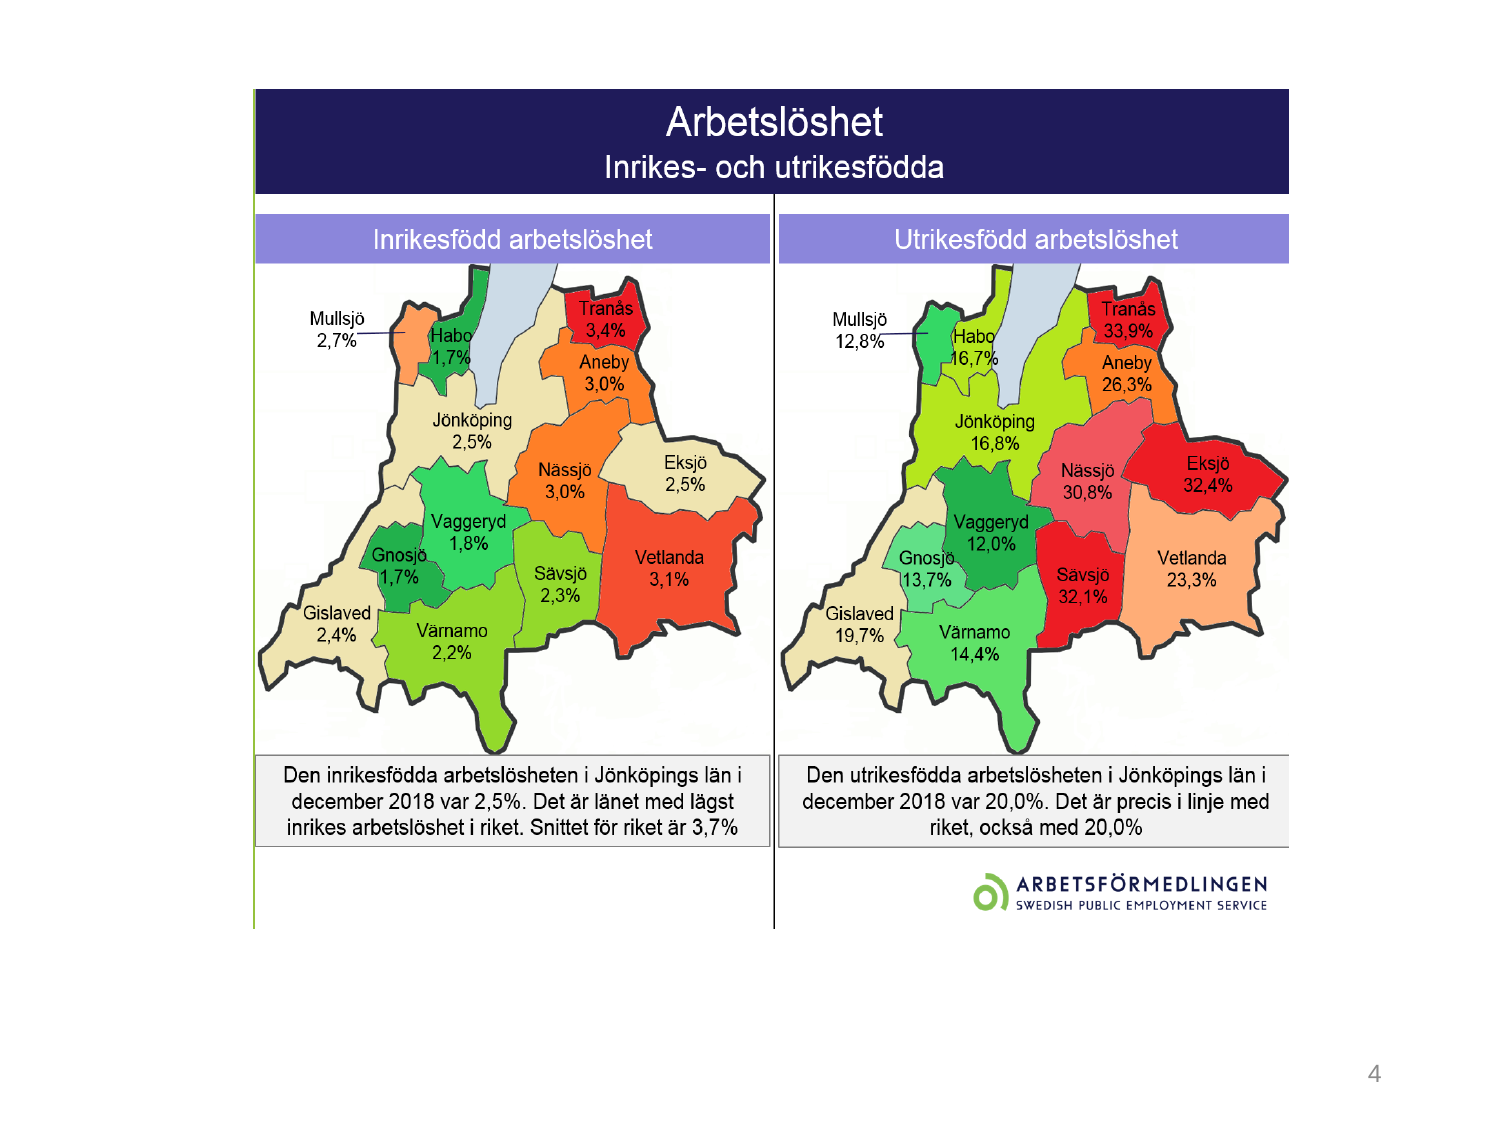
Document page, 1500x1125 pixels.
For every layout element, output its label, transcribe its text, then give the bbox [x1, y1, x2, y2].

slide_number 4 [1059, 1042, 1397, 1103]
picture [253, 89, 1290, 929]
